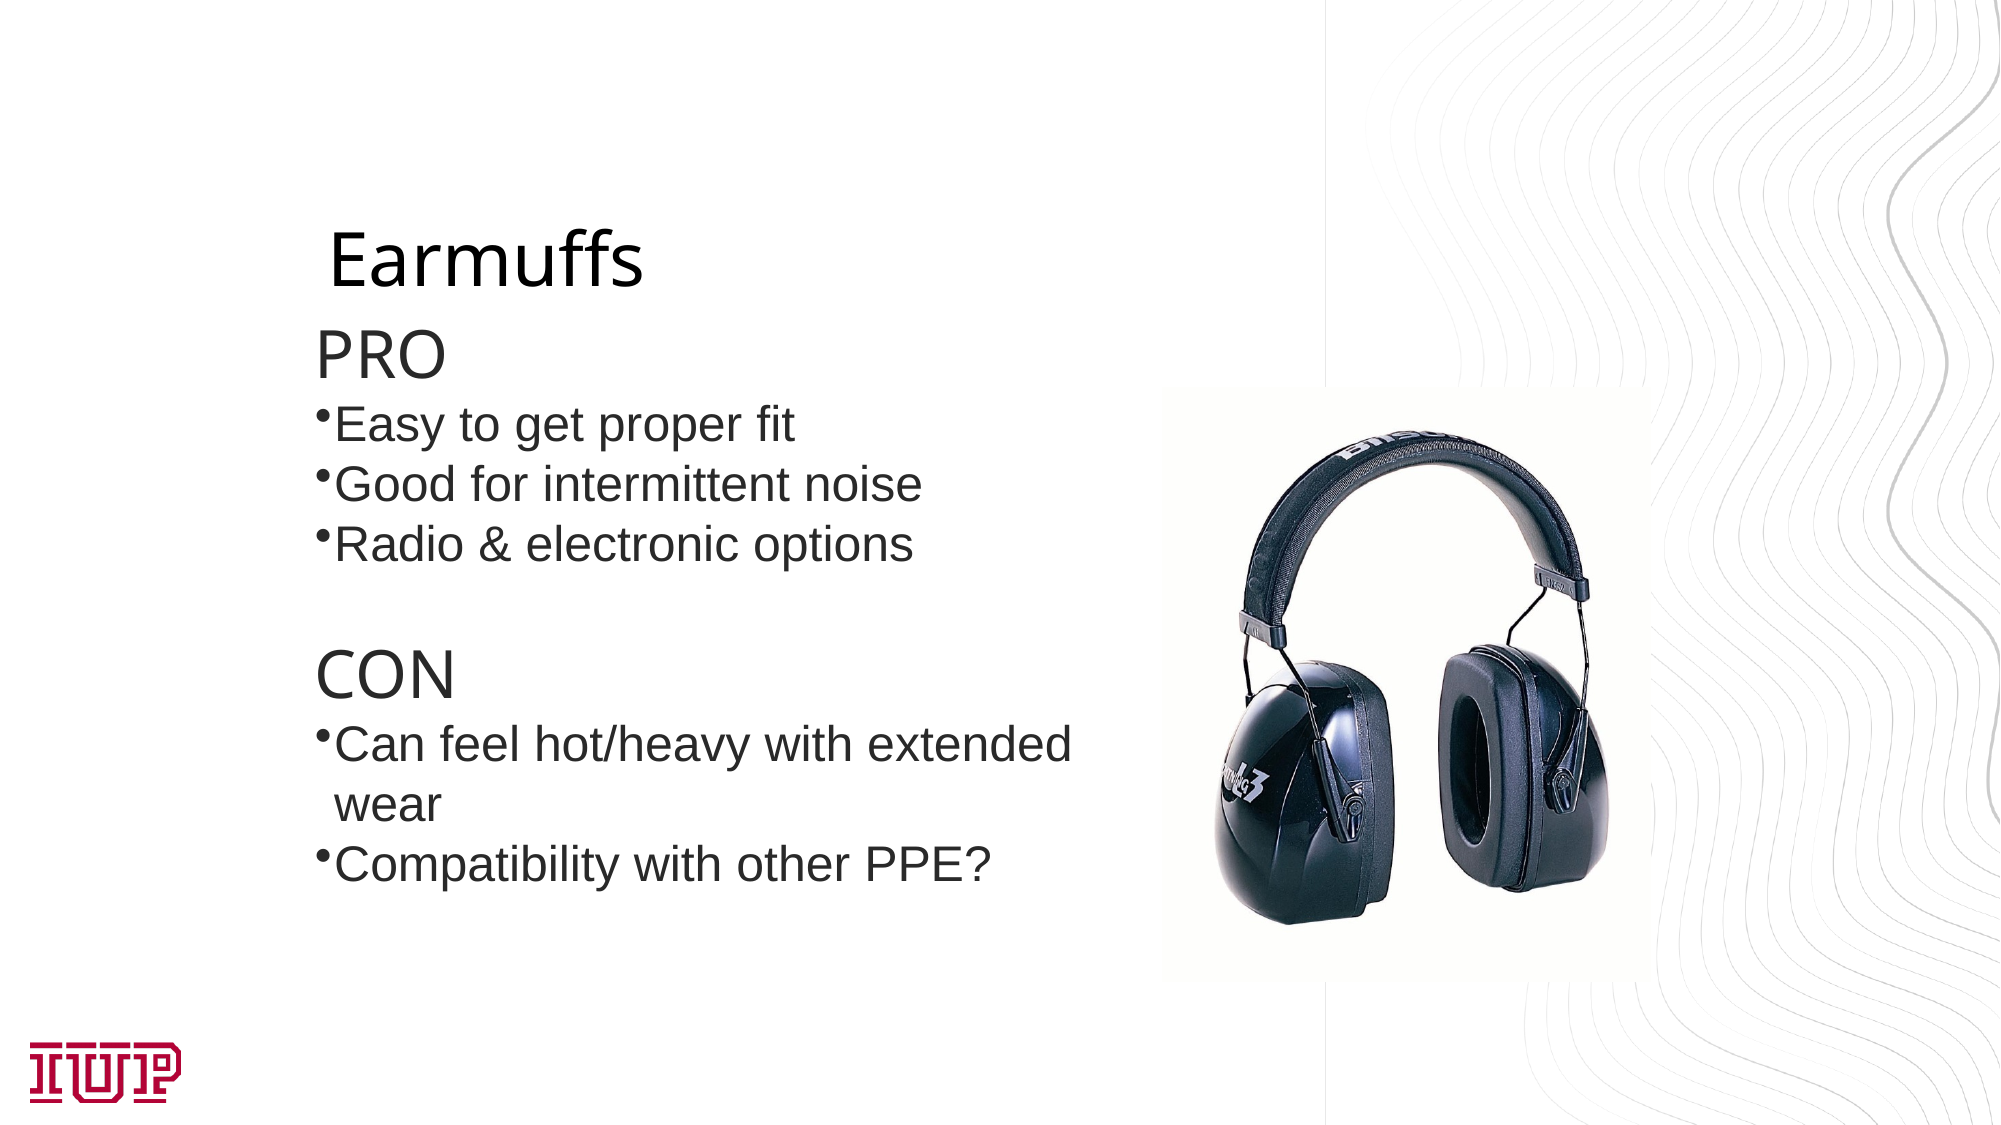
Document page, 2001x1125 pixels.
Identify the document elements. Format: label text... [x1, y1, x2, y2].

text_box Earmuffs [312, 204, 1663, 305]
text_box PRO Easy to get proper fit Good for intermittent noise Radio & electronic options CON Can feel hot/heavy with extended wear Compatibility with other PPE? [299, 304, 1113, 899]
picture [1162, 0, 2000, 1125]
